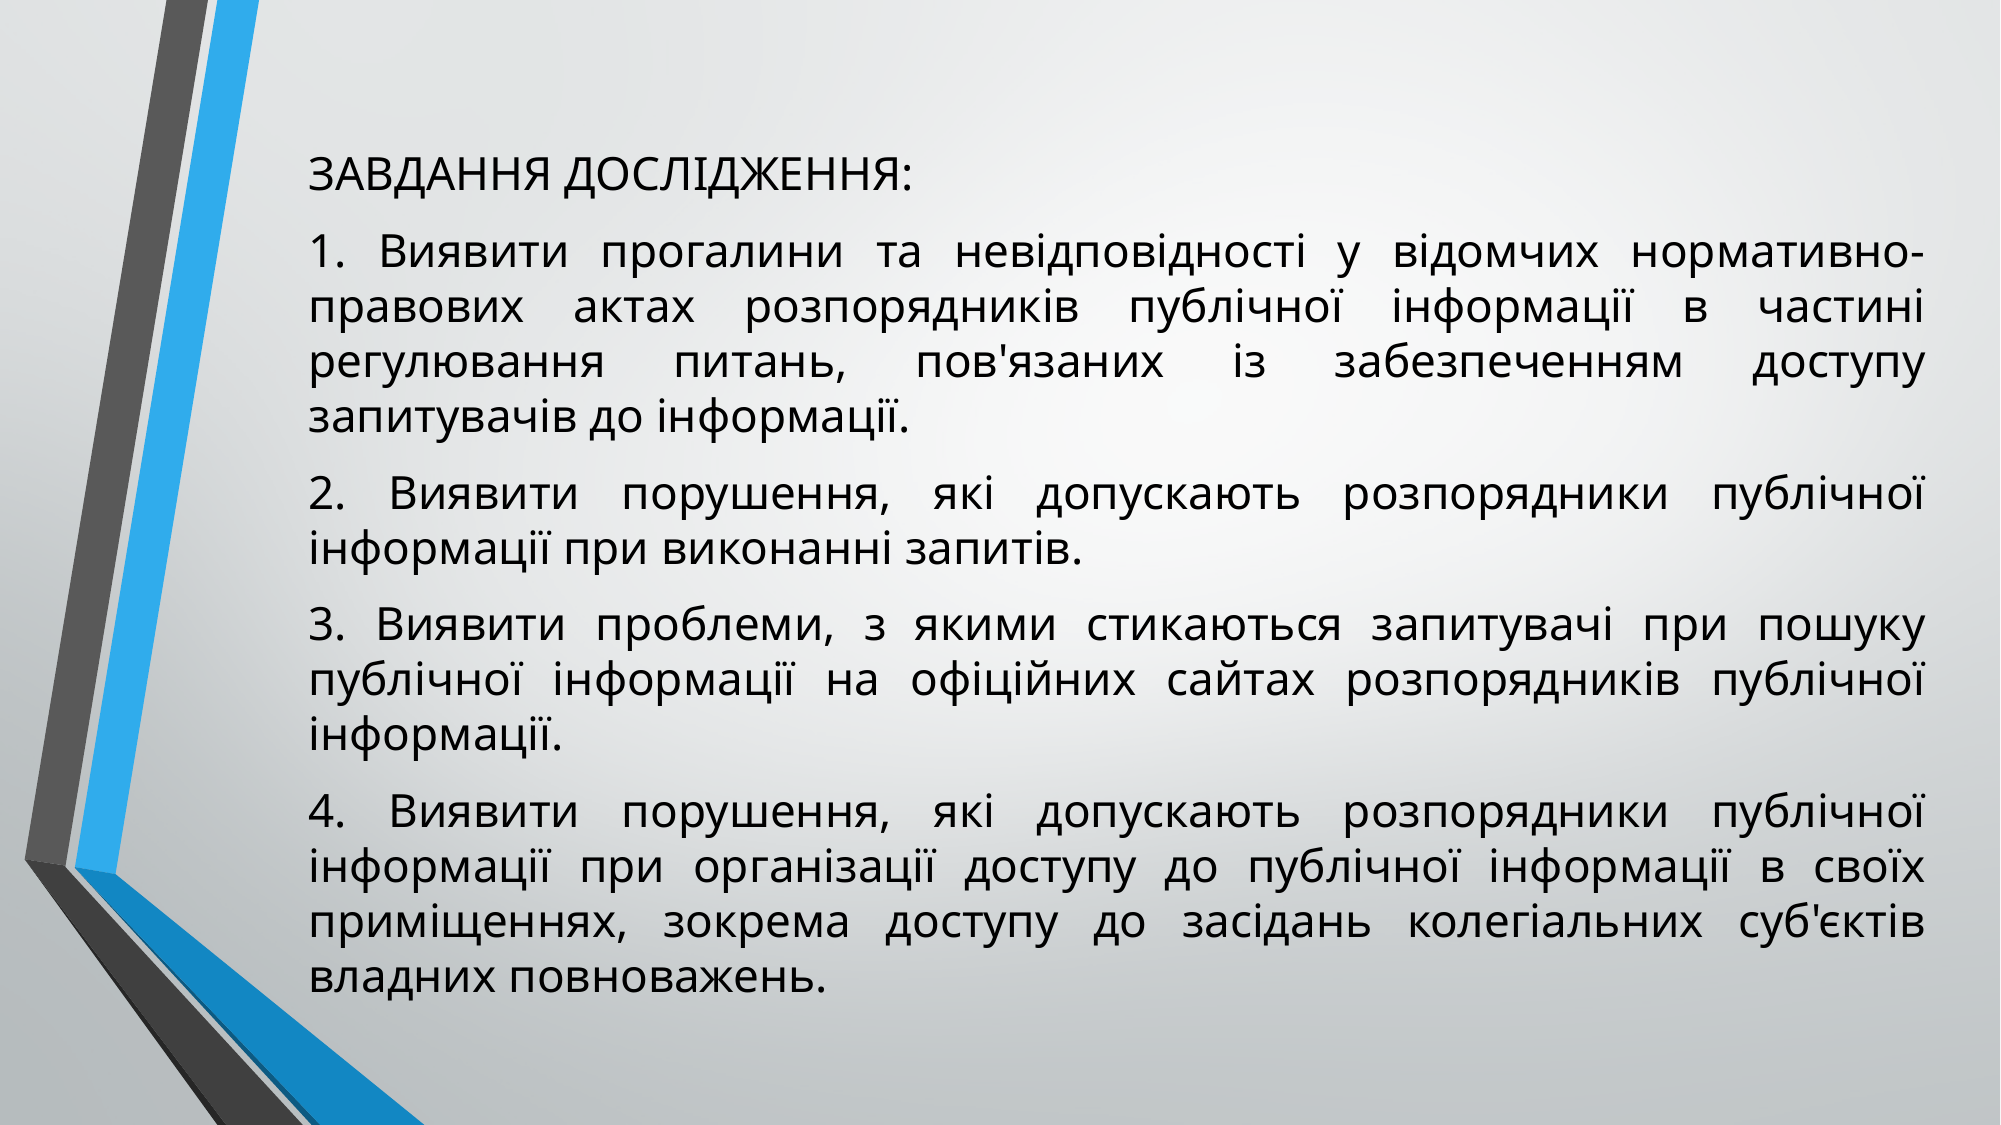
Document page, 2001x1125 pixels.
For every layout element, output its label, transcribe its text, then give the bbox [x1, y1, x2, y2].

list ЗАВДАННЯ ДОСЛІДЖЕННЯ: 1. Виявити прогалини та невідповідності у відомчих нормативно-правових актах розпорядників публічної інформації в частині регулювання питань, пов'язаних із забезпеченням доступу запитувачів до інформації. 2. Виявити порушення, які допускають розпорядники публічної інформації при виконанні запитів. 3. Виявити проблеми, з якими стикаються запитувачі при пошуку публічної інформації на офіційних сайтах розпорядників публічної інформації. 4. Виявити порушення, які допускають розпорядники публічної інформації при організації доступу до публічної інформації в своїх приміщеннях, зокрема доступу до засідань колегіальних суб'єктів владних повноважень. [293, 317, 1942, 830]
